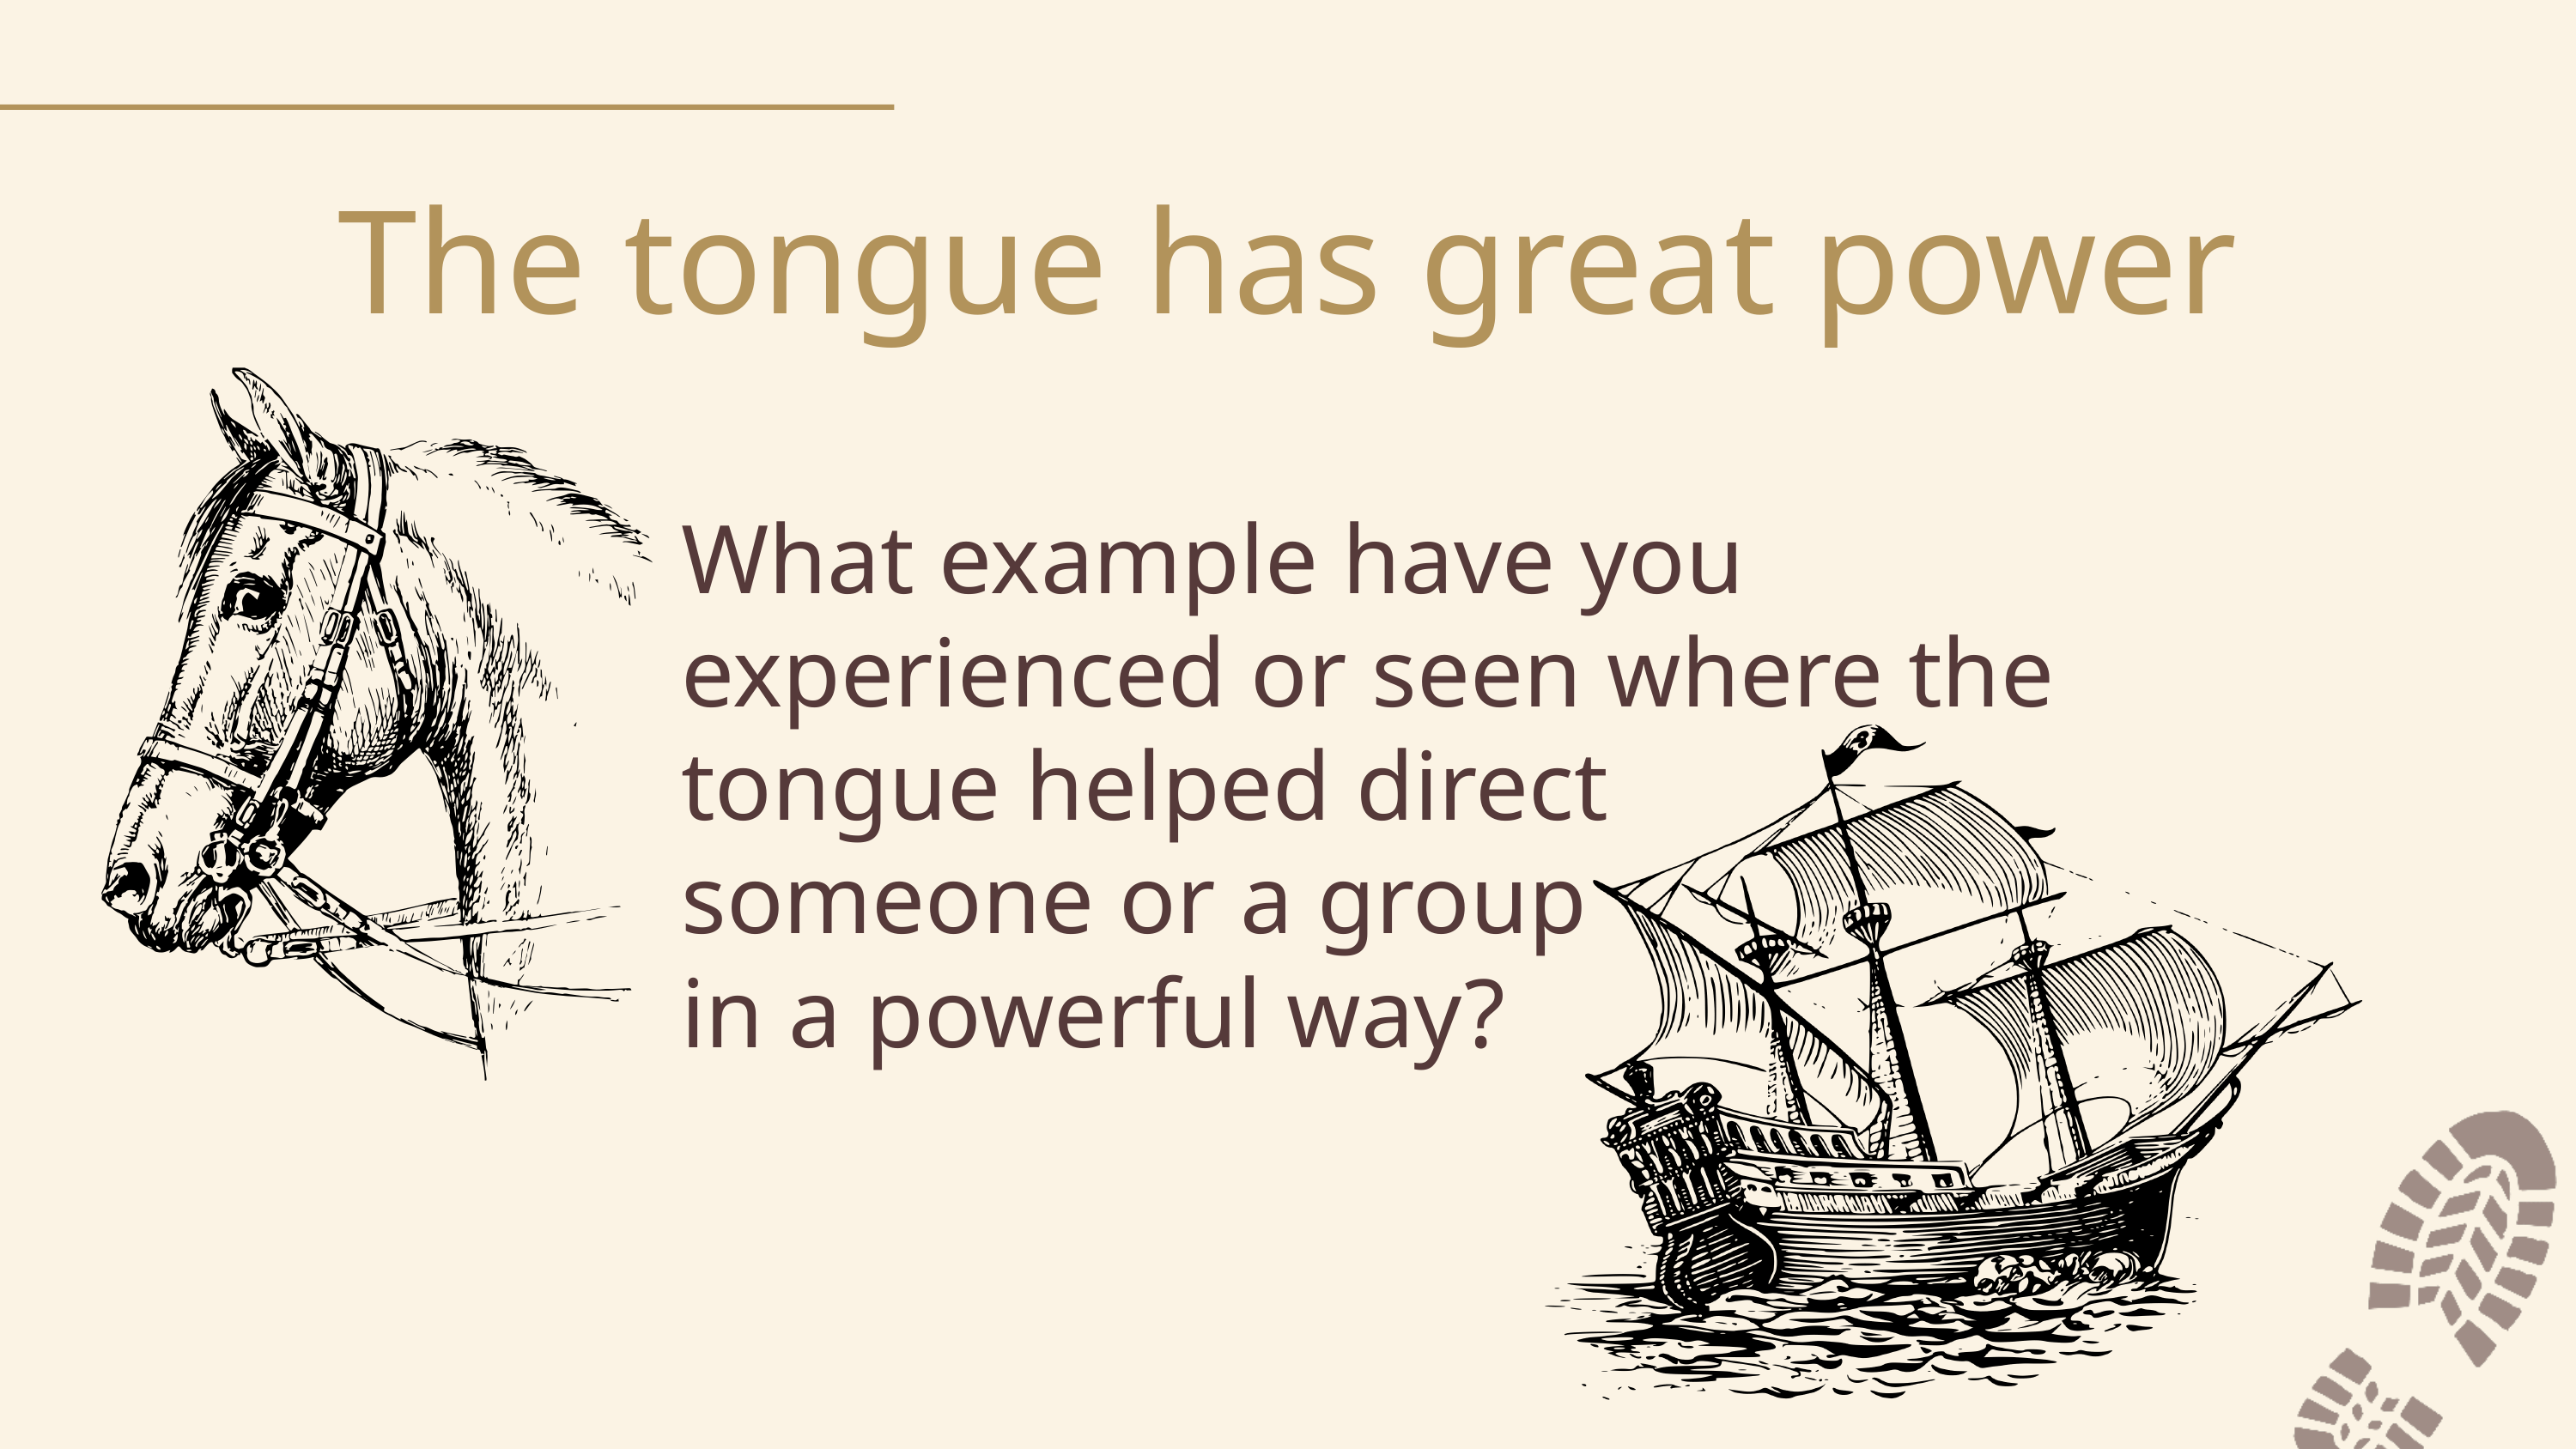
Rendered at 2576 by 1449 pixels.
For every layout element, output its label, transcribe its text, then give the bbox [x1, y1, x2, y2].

picture [101, 367, 653, 1082]
text_box The tongue has great power [72, 170, 2504, 343]
text_box What example have you experienced or seen where the tongue helped direct someone or a group in a powerful way? [681, 498, 2119, 1067]
picture [1545, 724, 2515, 1449]
